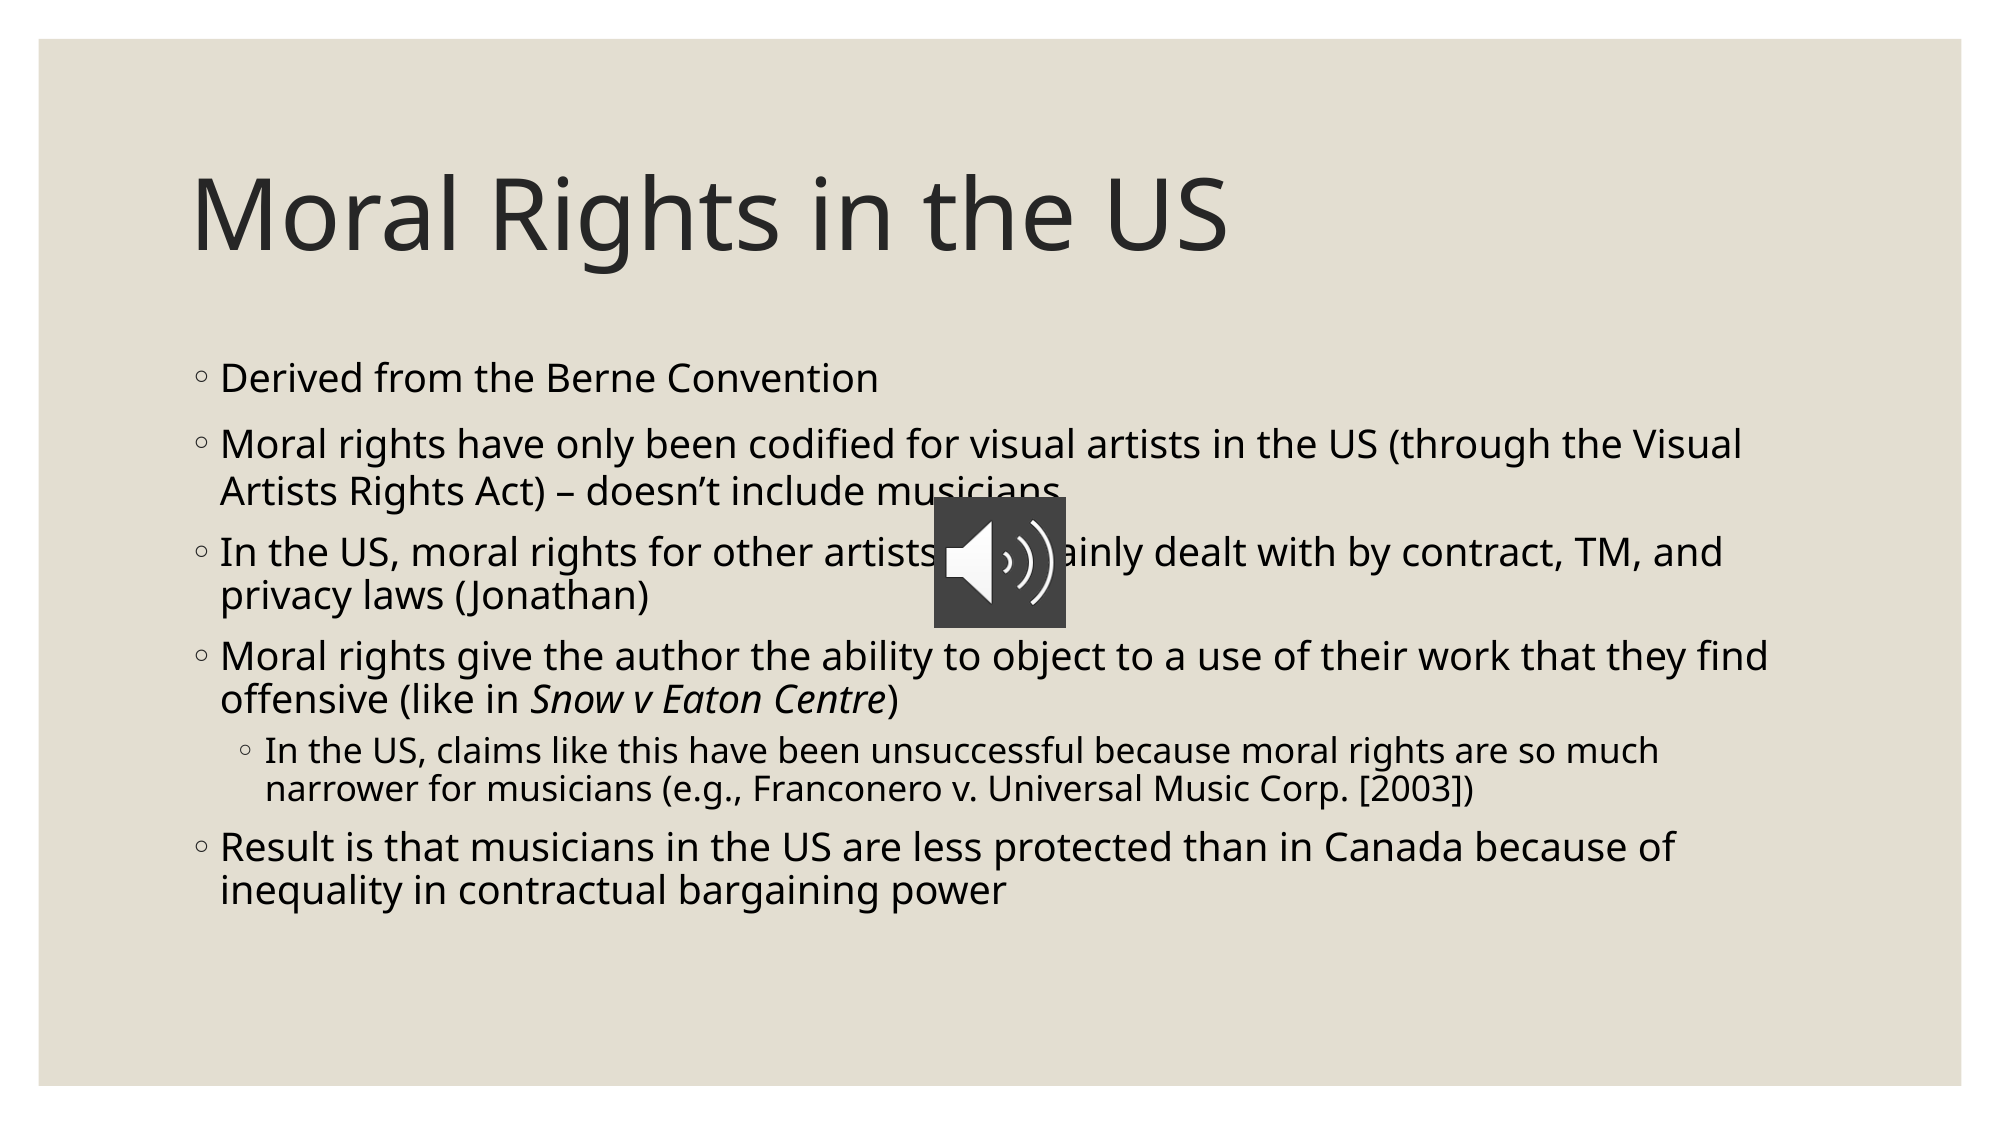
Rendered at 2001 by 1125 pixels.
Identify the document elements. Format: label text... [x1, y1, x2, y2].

picture [933, 495, 1067, 630]
title Moral Rights in the US [174, 105, 1825, 331]
list Derived from the Berne Convention Moral rights have only been codified for visual artists in the US (through the Visual Artists Rights Act) – doesn’t include musicians In the US, moral rights for other artists are mainly dealt with by contract, TM, and privacy laws (Jonathan) Moral rights give the author the ability to object to a use of their work that they find offensive (like in Snow v Eaton Centre) In the US, claims like this have been unsuccessful because moral rights are so much narrower for musicians (e.g., Franconero v. Universal Music Corp. [2003]) Result is that musicians in the US are less protected than in Canada because of inequality in contractual bargaining power [174, 345, 1825, 990]
